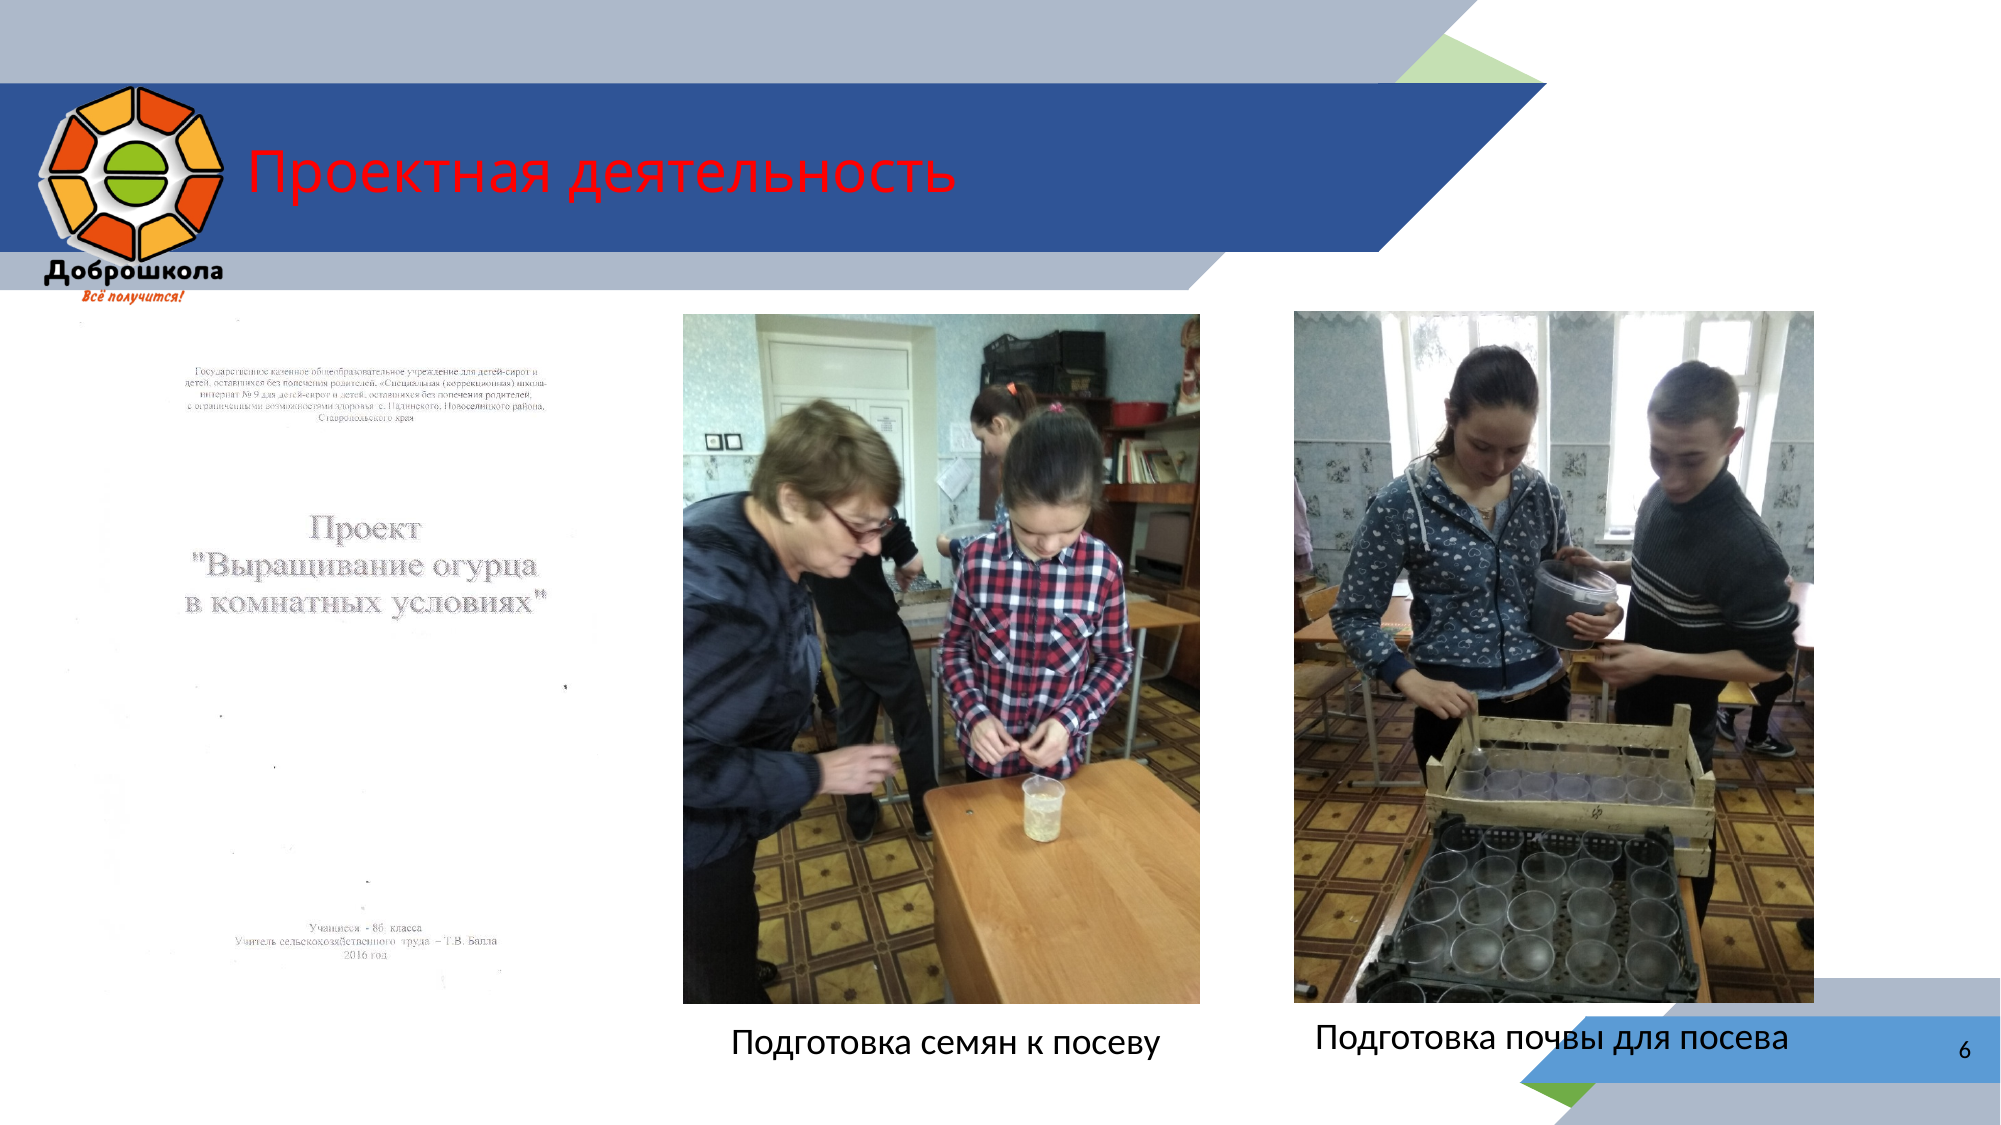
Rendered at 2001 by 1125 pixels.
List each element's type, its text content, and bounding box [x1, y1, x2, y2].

slide_number 6 [1666, 1014, 1992, 1084]
picture [21, 84, 245, 308]
title Проектная деятельность [245, 90, 1377, 258]
text_box Подготовка почвы для посева [1300, 1004, 1805, 1065]
picture [682, 314, 1200, 1004]
picture [64, 317, 599, 1007]
picture [1294, 311, 1814, 1003]
text_box Подготовка семян к посеву [716, 1009, 1177, 1069]
